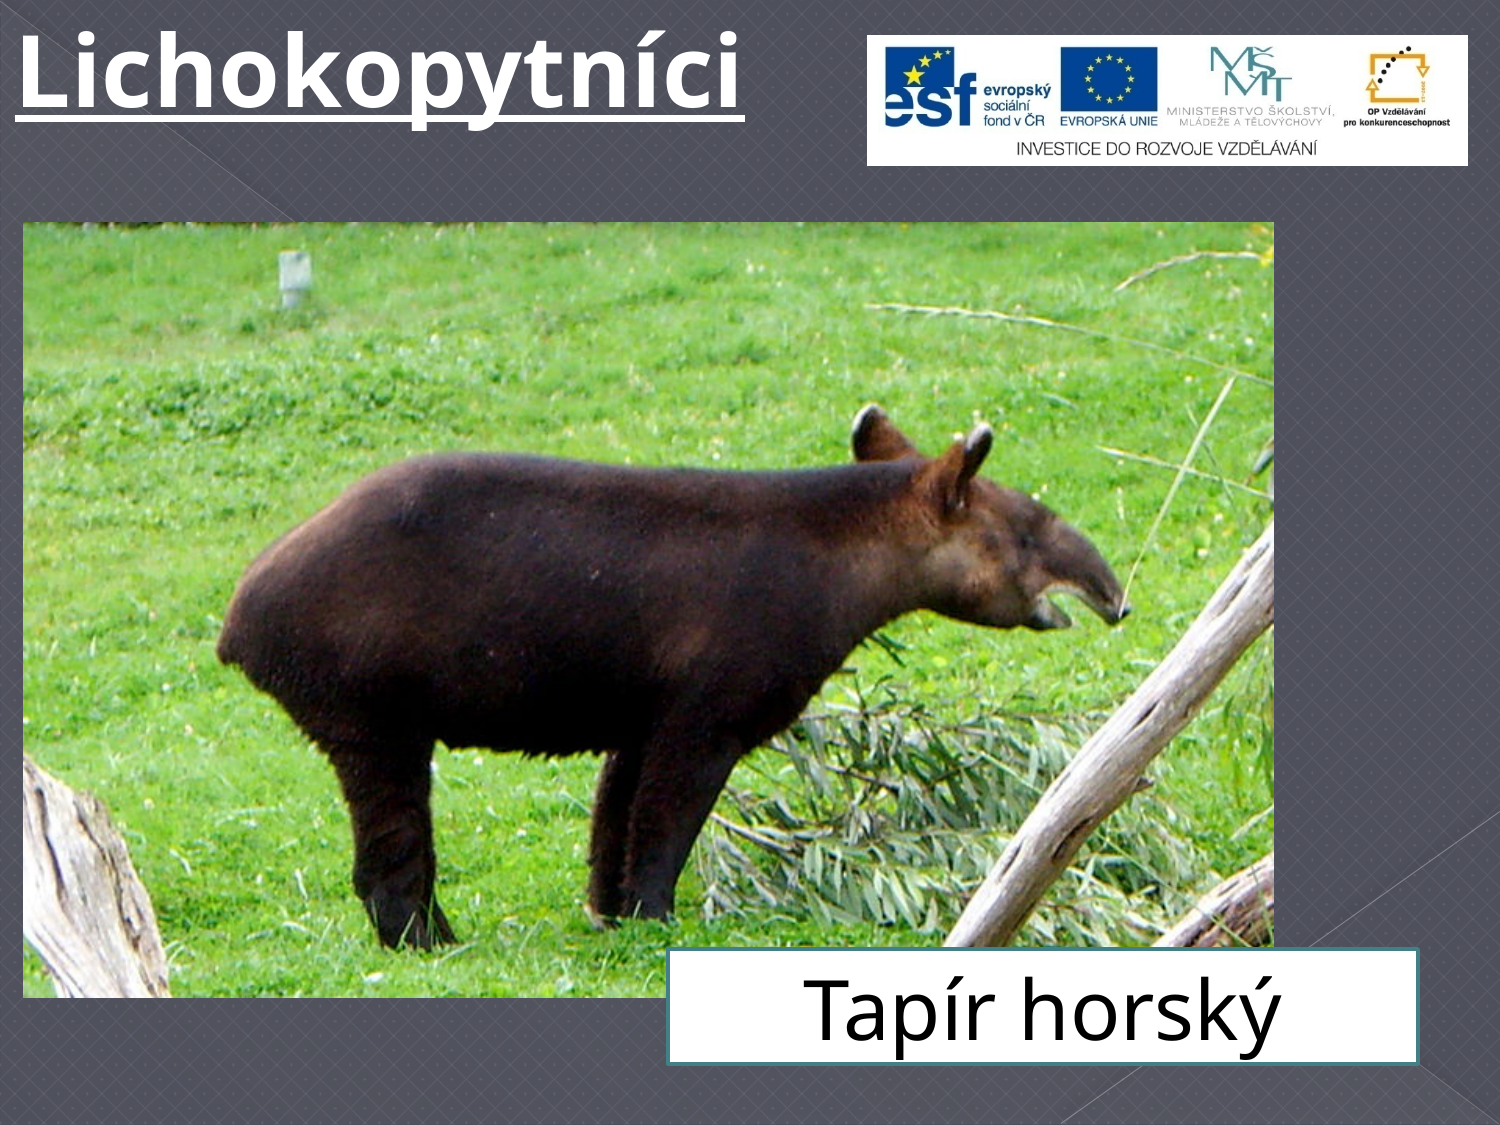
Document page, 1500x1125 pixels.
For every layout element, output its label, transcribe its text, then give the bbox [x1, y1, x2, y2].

text_box Lichokopytníci [0, 0, 1500, 135]
text_box Tapír horský [666, 947, 1420, 1066]
picture [866, 34, 1468, 167]
picture [23, 222, 1274, 998]
